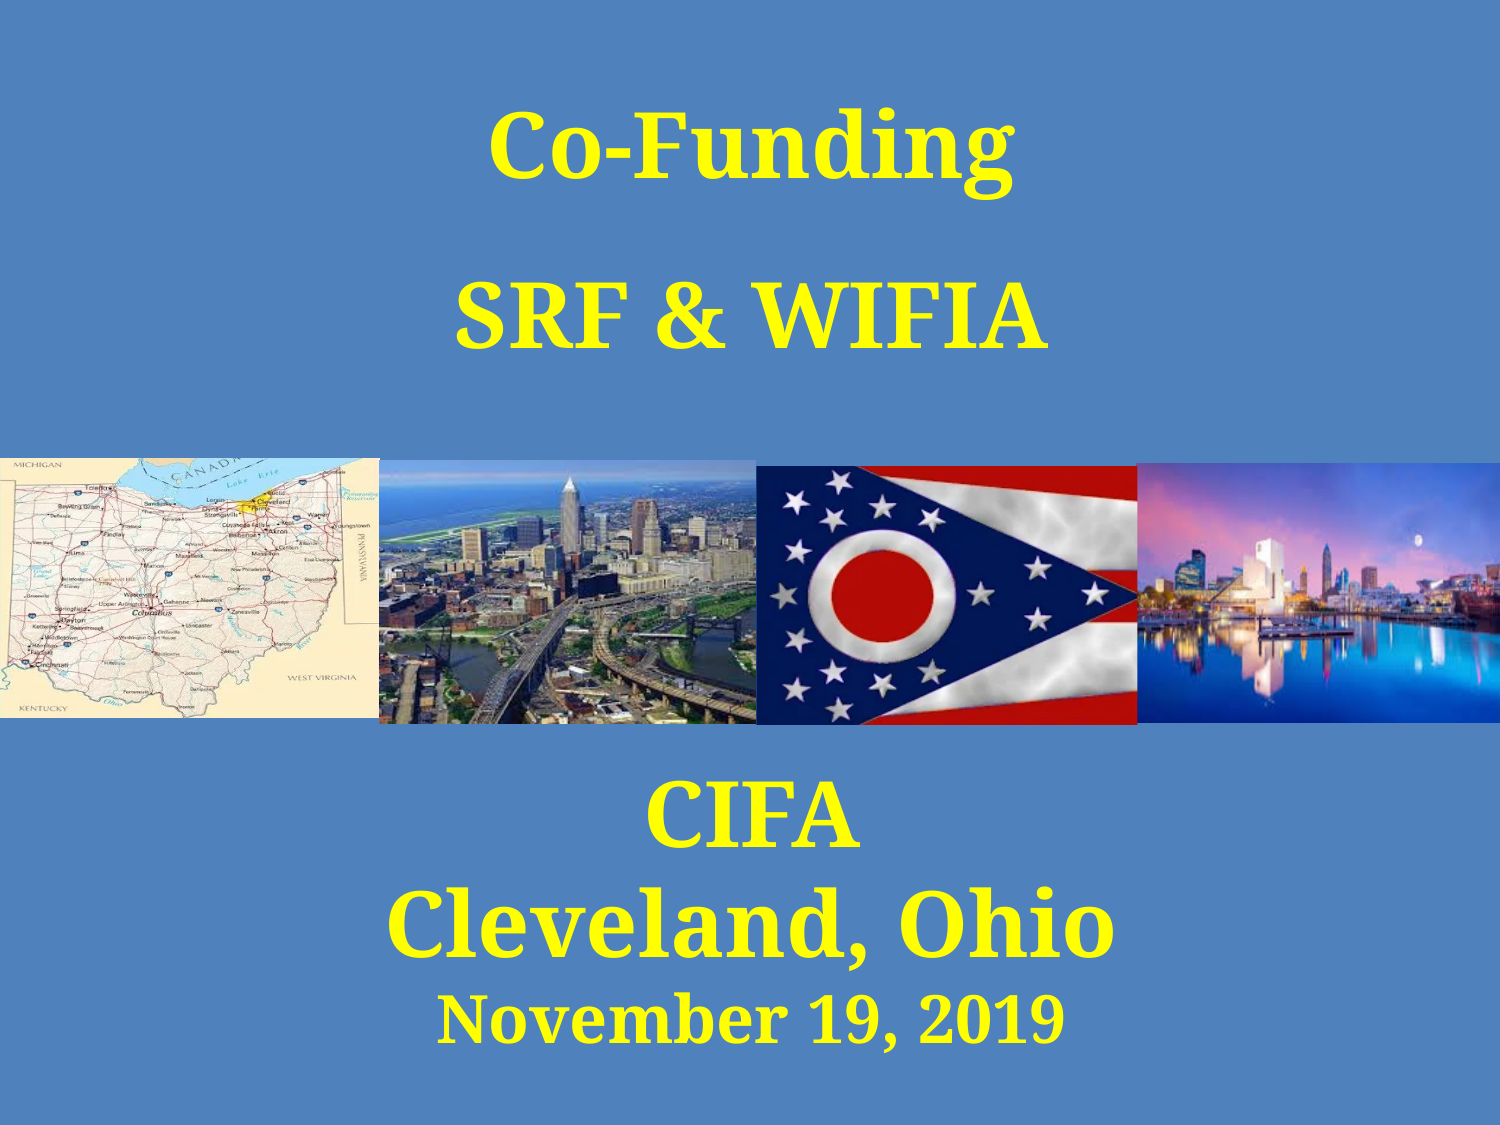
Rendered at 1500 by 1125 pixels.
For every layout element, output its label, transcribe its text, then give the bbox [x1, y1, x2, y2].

subtitle CIFA Cleveland, Ohio November 19, 2019 [1, 750, 1500, 1063]
picture [0, 458, 1500, 726]
title Co-Funding SRF & WIFIA [1, 0, 1500, 455]
